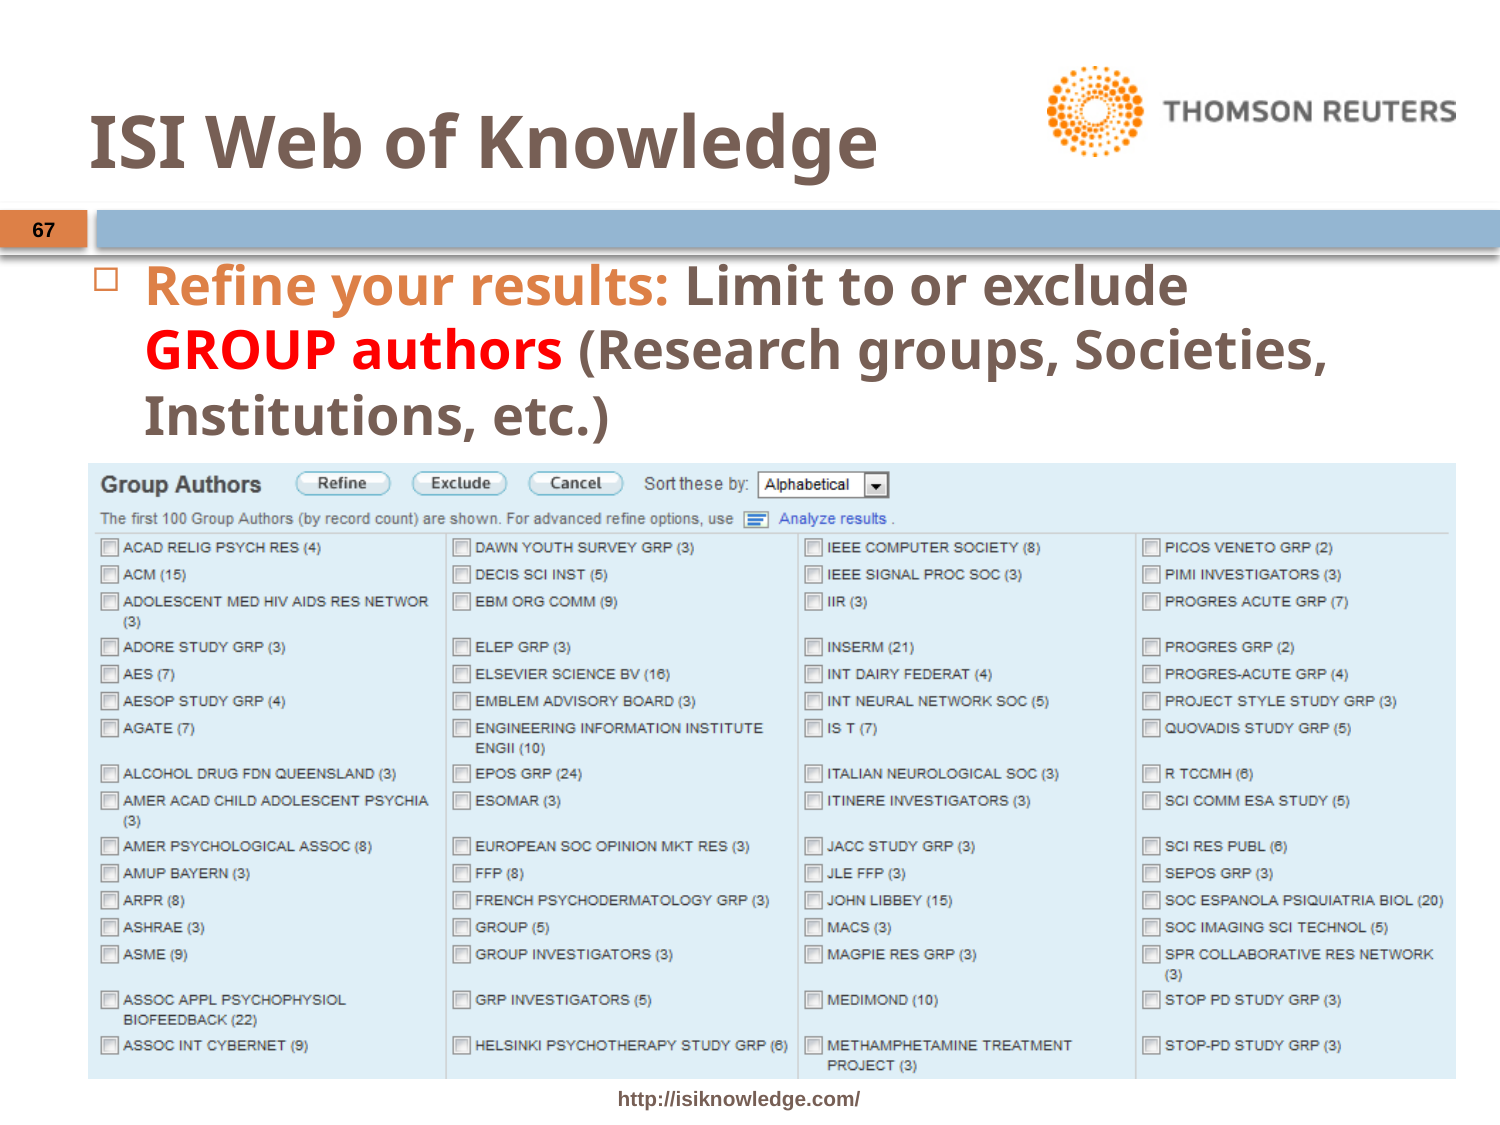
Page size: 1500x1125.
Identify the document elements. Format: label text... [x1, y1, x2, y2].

title ISI Web of Knowledge [75, 45, 1425, 233]
text_box http://isiknowledge.com/ [76, 1078, 1402, 1114]
picture [1047, 66, 1456, 158]
slide_number 67 [0, 208, 88, 249]
picture [88, 463, 1457, 1079]
list Refine your results: Limit to or exclude GROUP authors (Research groups, Societies, Institutions, etc.) [76, 243, 1402, 988]
